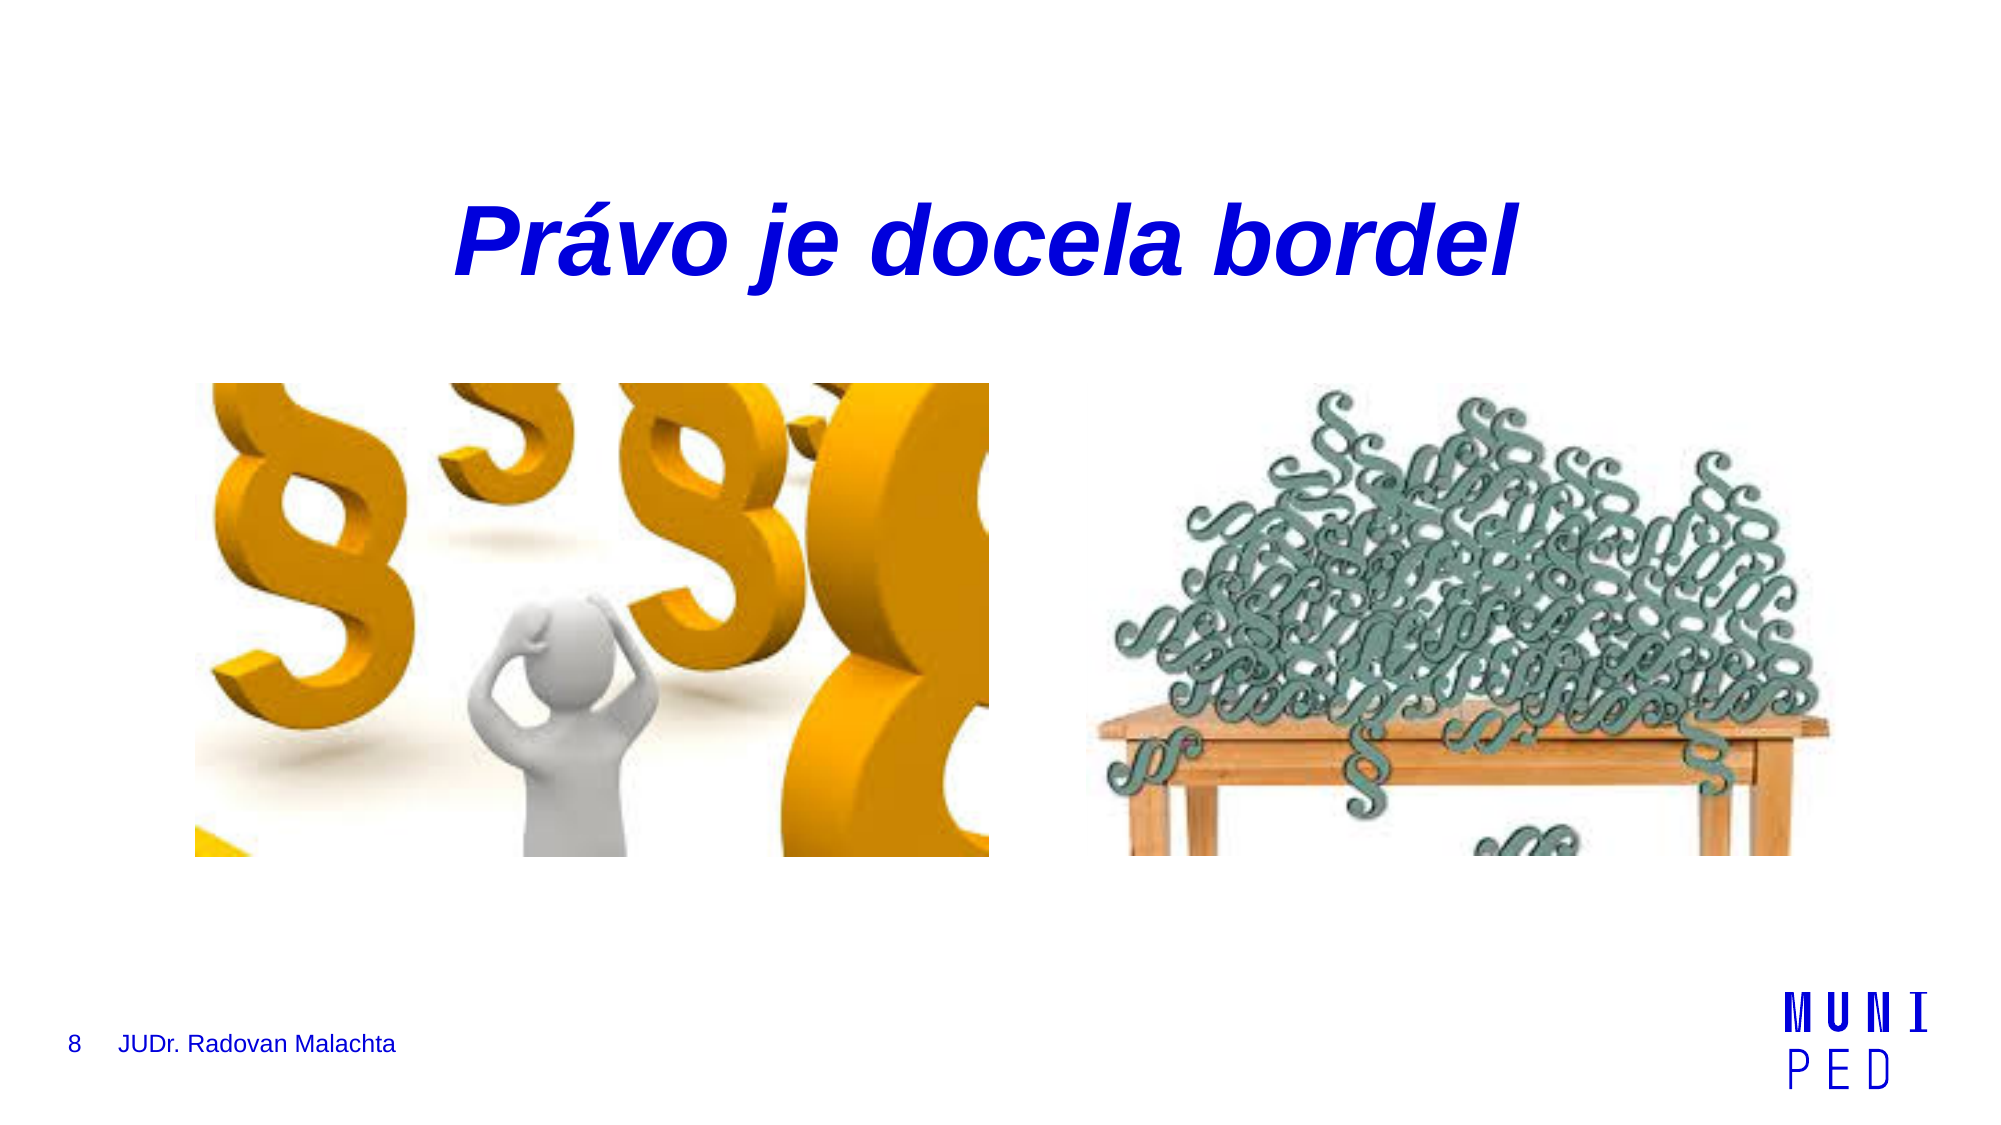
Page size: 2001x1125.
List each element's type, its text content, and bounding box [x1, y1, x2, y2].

picture [1086, 383, 1845, 857]
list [195, 383, 989, 857]
footer JUDr. Radovan Malachta [118, 1021, 1418, 1063]
slide_number 8 [67, 1021, 110, 1063]
title Právo je docela bordel [117, 211, 1882, 286]
